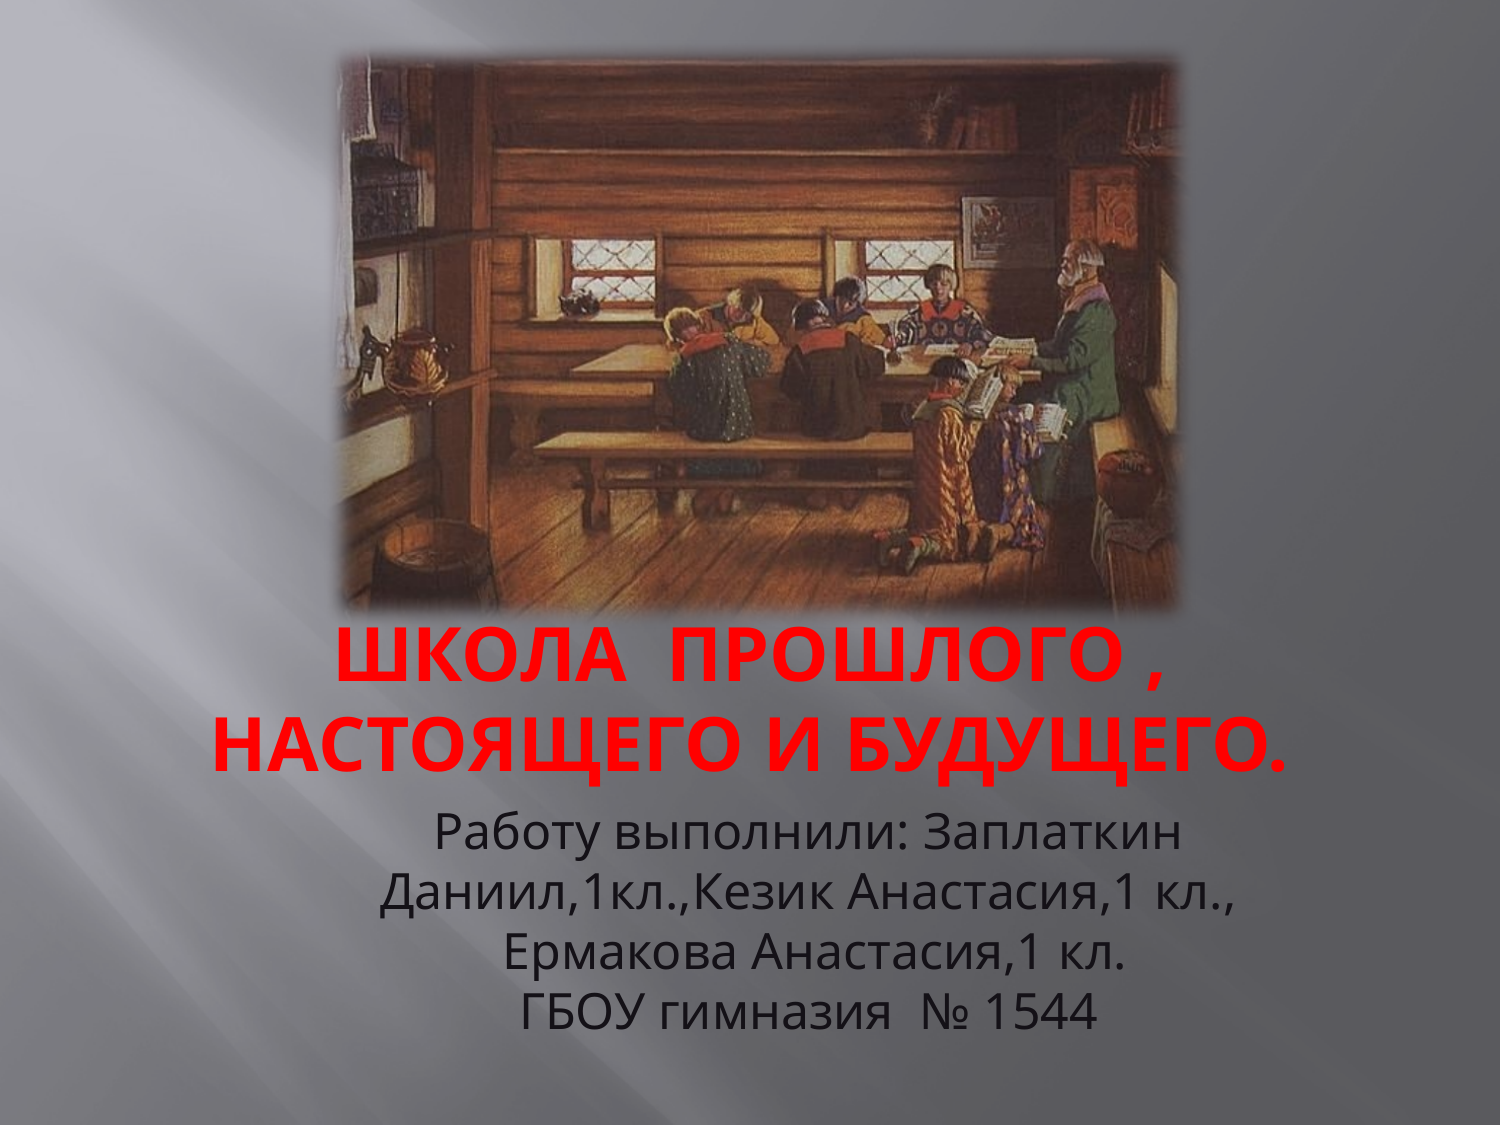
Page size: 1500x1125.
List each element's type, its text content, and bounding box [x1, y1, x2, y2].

text_box Работу выполнили: Заплаткин Даниил,1кл.,Кезик Анастасия,1 кл., Ермакова Анастасия,1 кл. ГБОУ гимназия № 1544 [324, 792, 1293, 1125]
picture [324, 40, 1196, 629]
text_box Школа прошлого , настоящего и будущего. [40, 598, 1459, 794]
